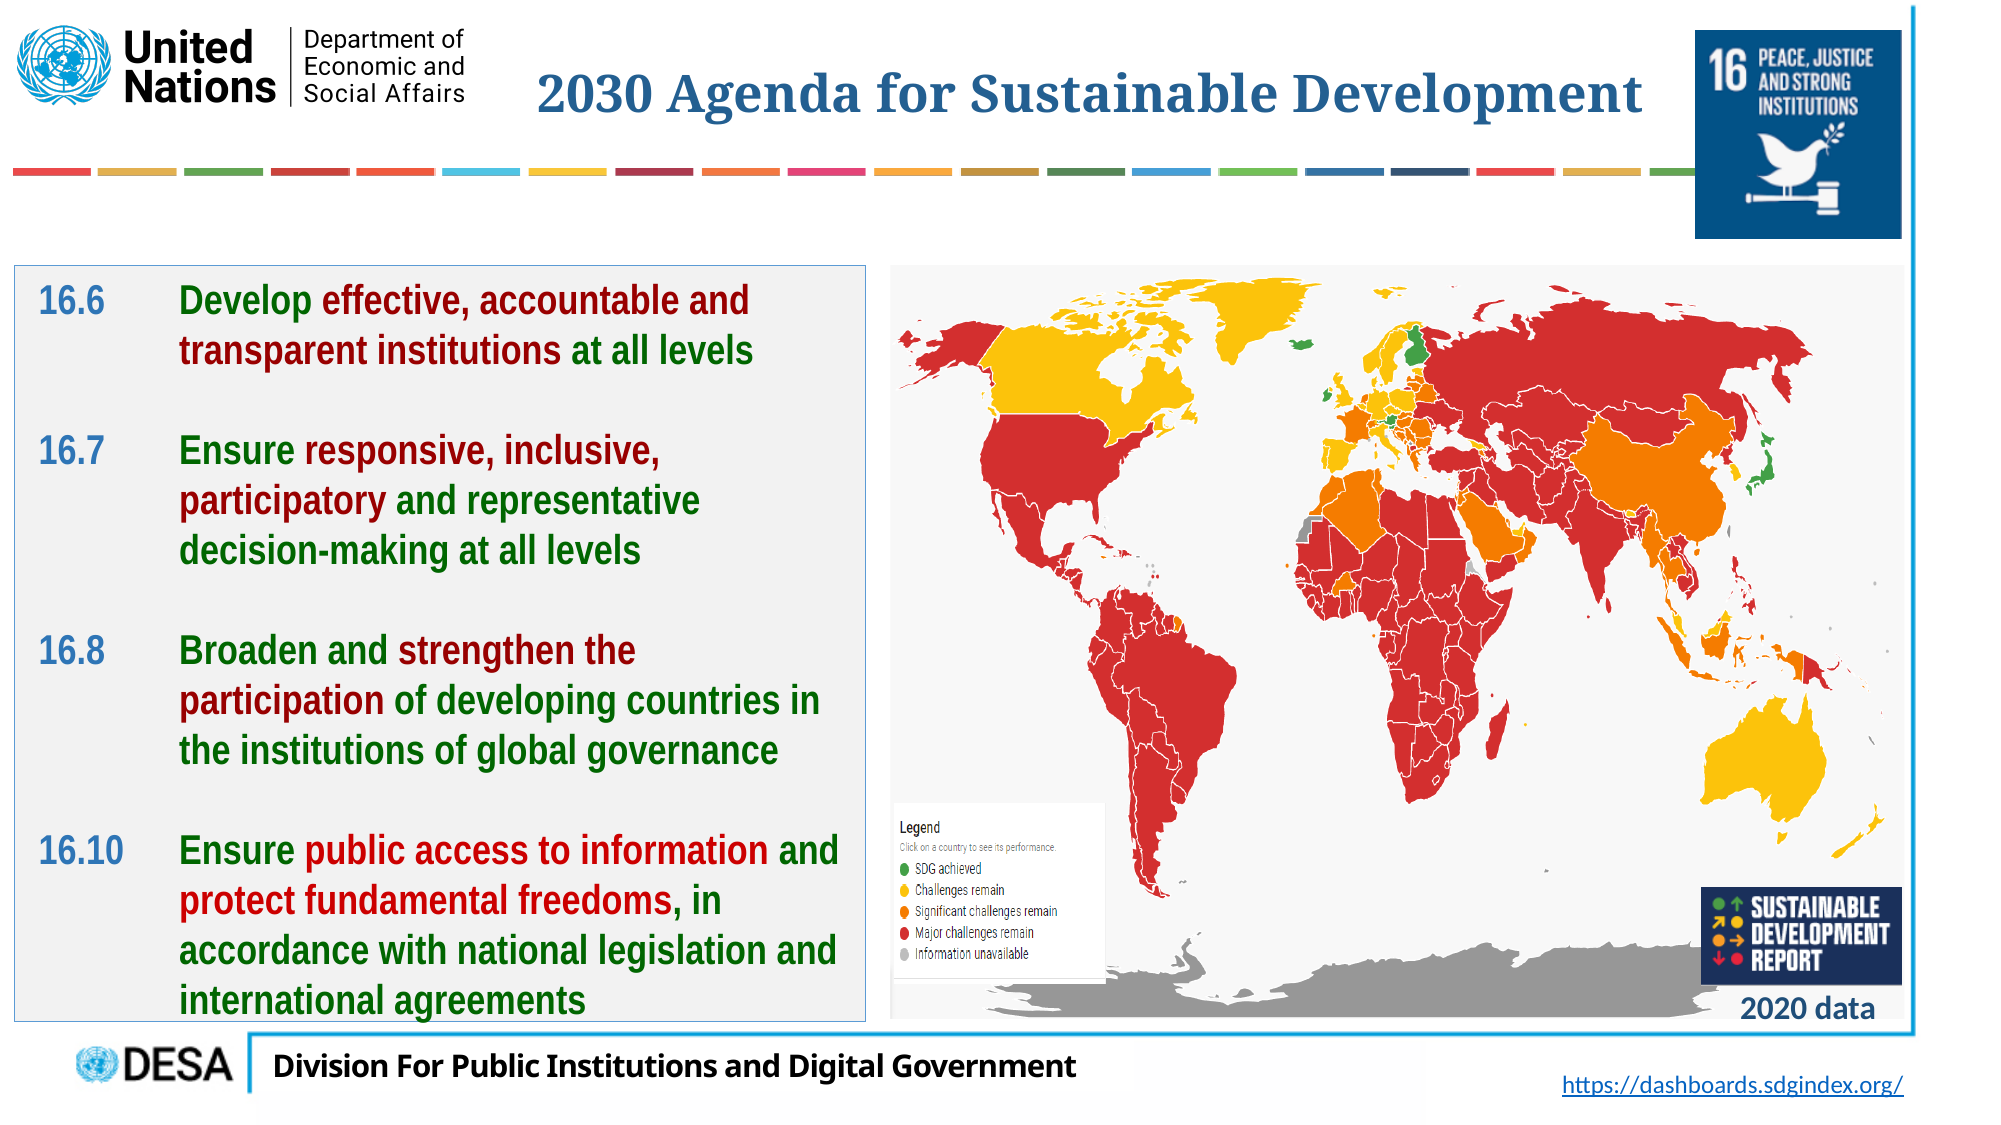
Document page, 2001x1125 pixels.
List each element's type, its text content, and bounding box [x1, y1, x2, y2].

text_box 2020 data [1685, 978, 1931, 1034]
text_box 16.6 Develop effective, accountable and transparent institutions at all levels 16.7 Ensure responsive, inclusive, participatory and representative decision-making at all levels 16.8 Broaden and strengthen the participation of developing countries in the institutions of global governance 16.10 Ensure public access to information and protect fundamental freedoms, in accordance with national legislation and international agreements [14, 265, 866, 1022]
text_box 2030 Agenda for Sustainable Development [481, 53, 1695, 151]
picture [4, 0, 2001, 1125]
text_box https://dashboards.sdgindex.org/ [1547, 1061, 1919, 1106]
